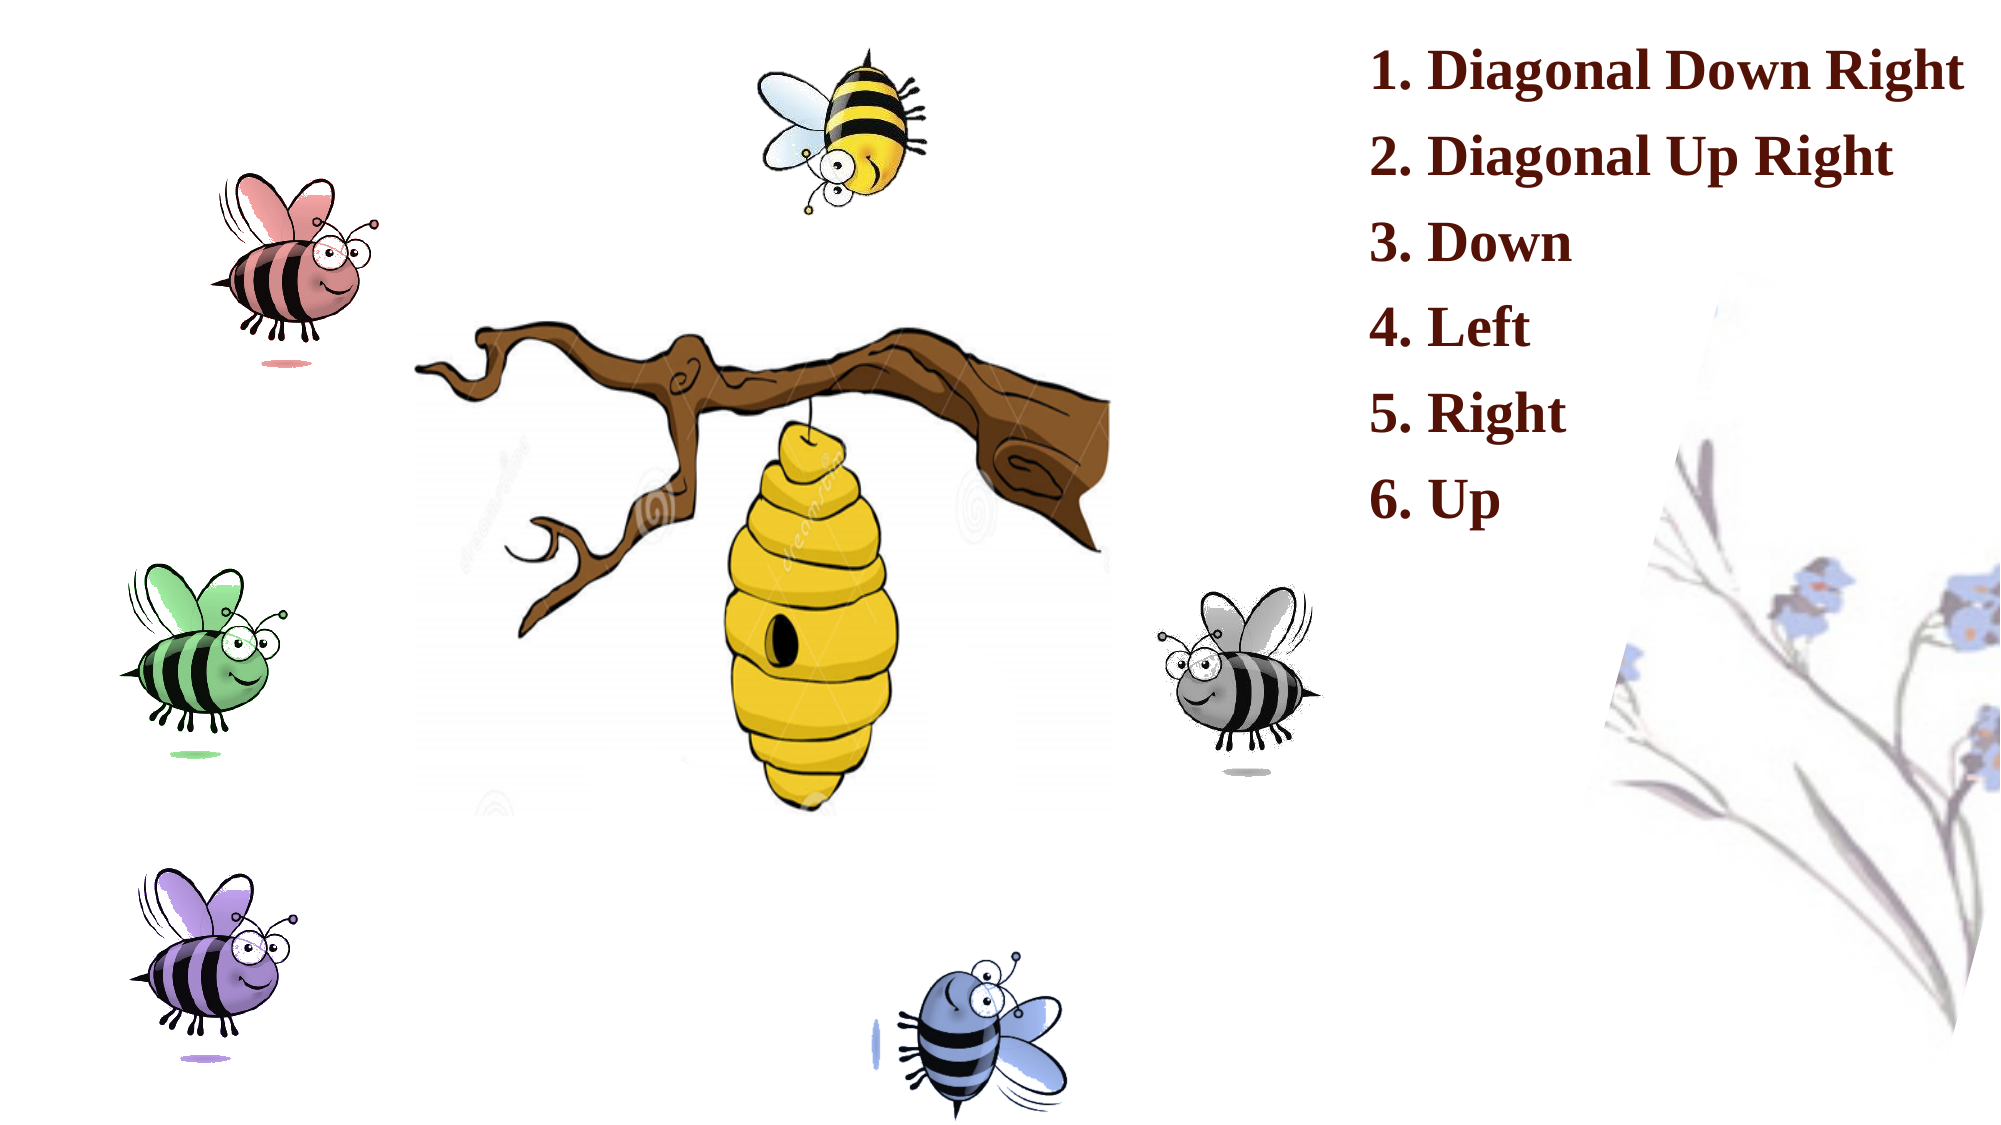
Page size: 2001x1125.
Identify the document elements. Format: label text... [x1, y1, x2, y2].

text_box 1. Diagonal Down Right [1354, 23, 2000, 109]
picture [852, 916, 1092, 1125]
text_box 2. Diagonal Up Right [1354, 109, 2000, 195]
text_box 3. Down [1354, 195, 2000, 281]
picture [93, 843, 333, 1082]
text_box 4. Left [1354, 281, 2000, 366]
text_box 6. Up [1354, 452, 2000, 538]
picture [1123, 562, 1355, 795]
picture [732, 11, 972, 251]
picture [83, 538, 323, 778]
text_box 5. Right [1354, 367, 2000, 452]
text_box [1501, 538, 2000, 1125]
picture [174, 148, 1120, 844]
